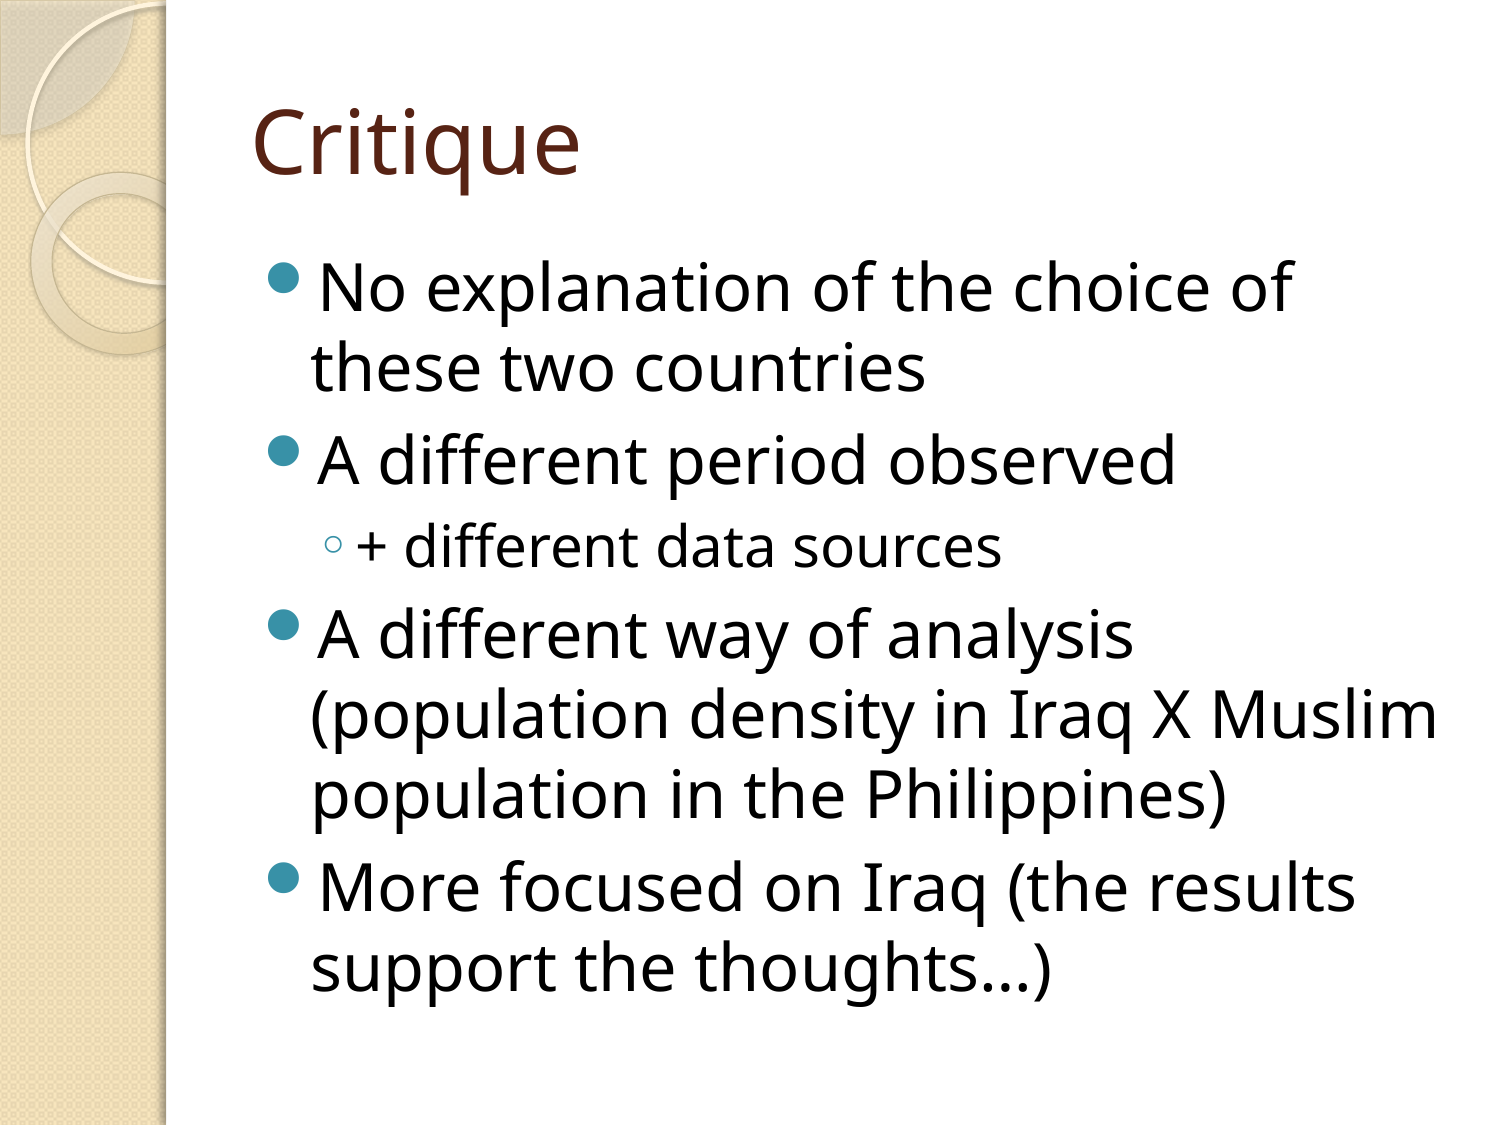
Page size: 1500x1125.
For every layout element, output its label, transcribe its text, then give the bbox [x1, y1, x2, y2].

list No explanation of the choice of these two countries A different period observed + different data sources A different way of analysis (population density in Iraq X Muslim population in the Philippines) More focused on Iraq (the results support the thoughts…) [235, 237, 1466, 1025]
title Critique [235, 45, 1466, 233]
